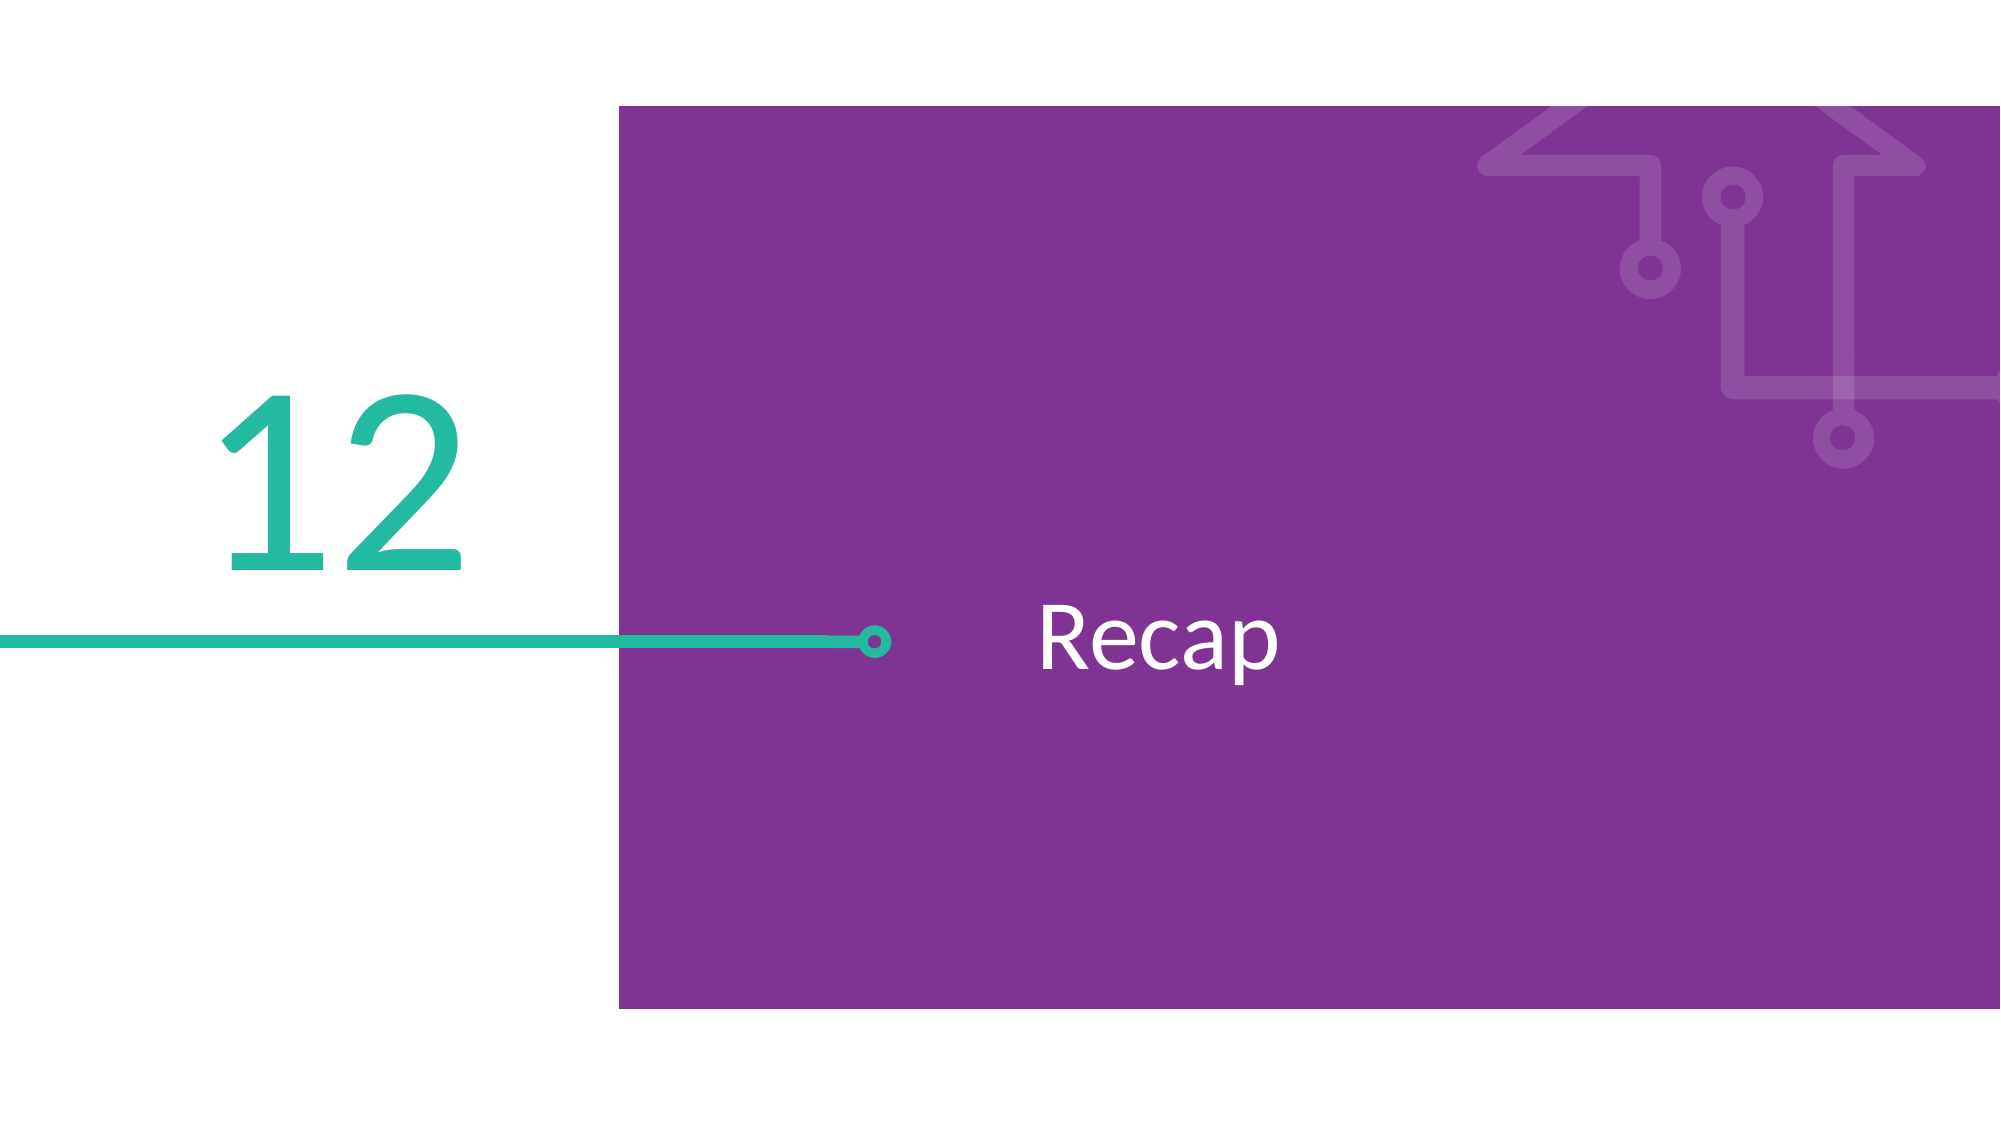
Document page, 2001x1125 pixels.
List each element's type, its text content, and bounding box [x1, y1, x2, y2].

list 12 [146, 328, 558, 425]
list Recap [984, 575, 1971, 946]
